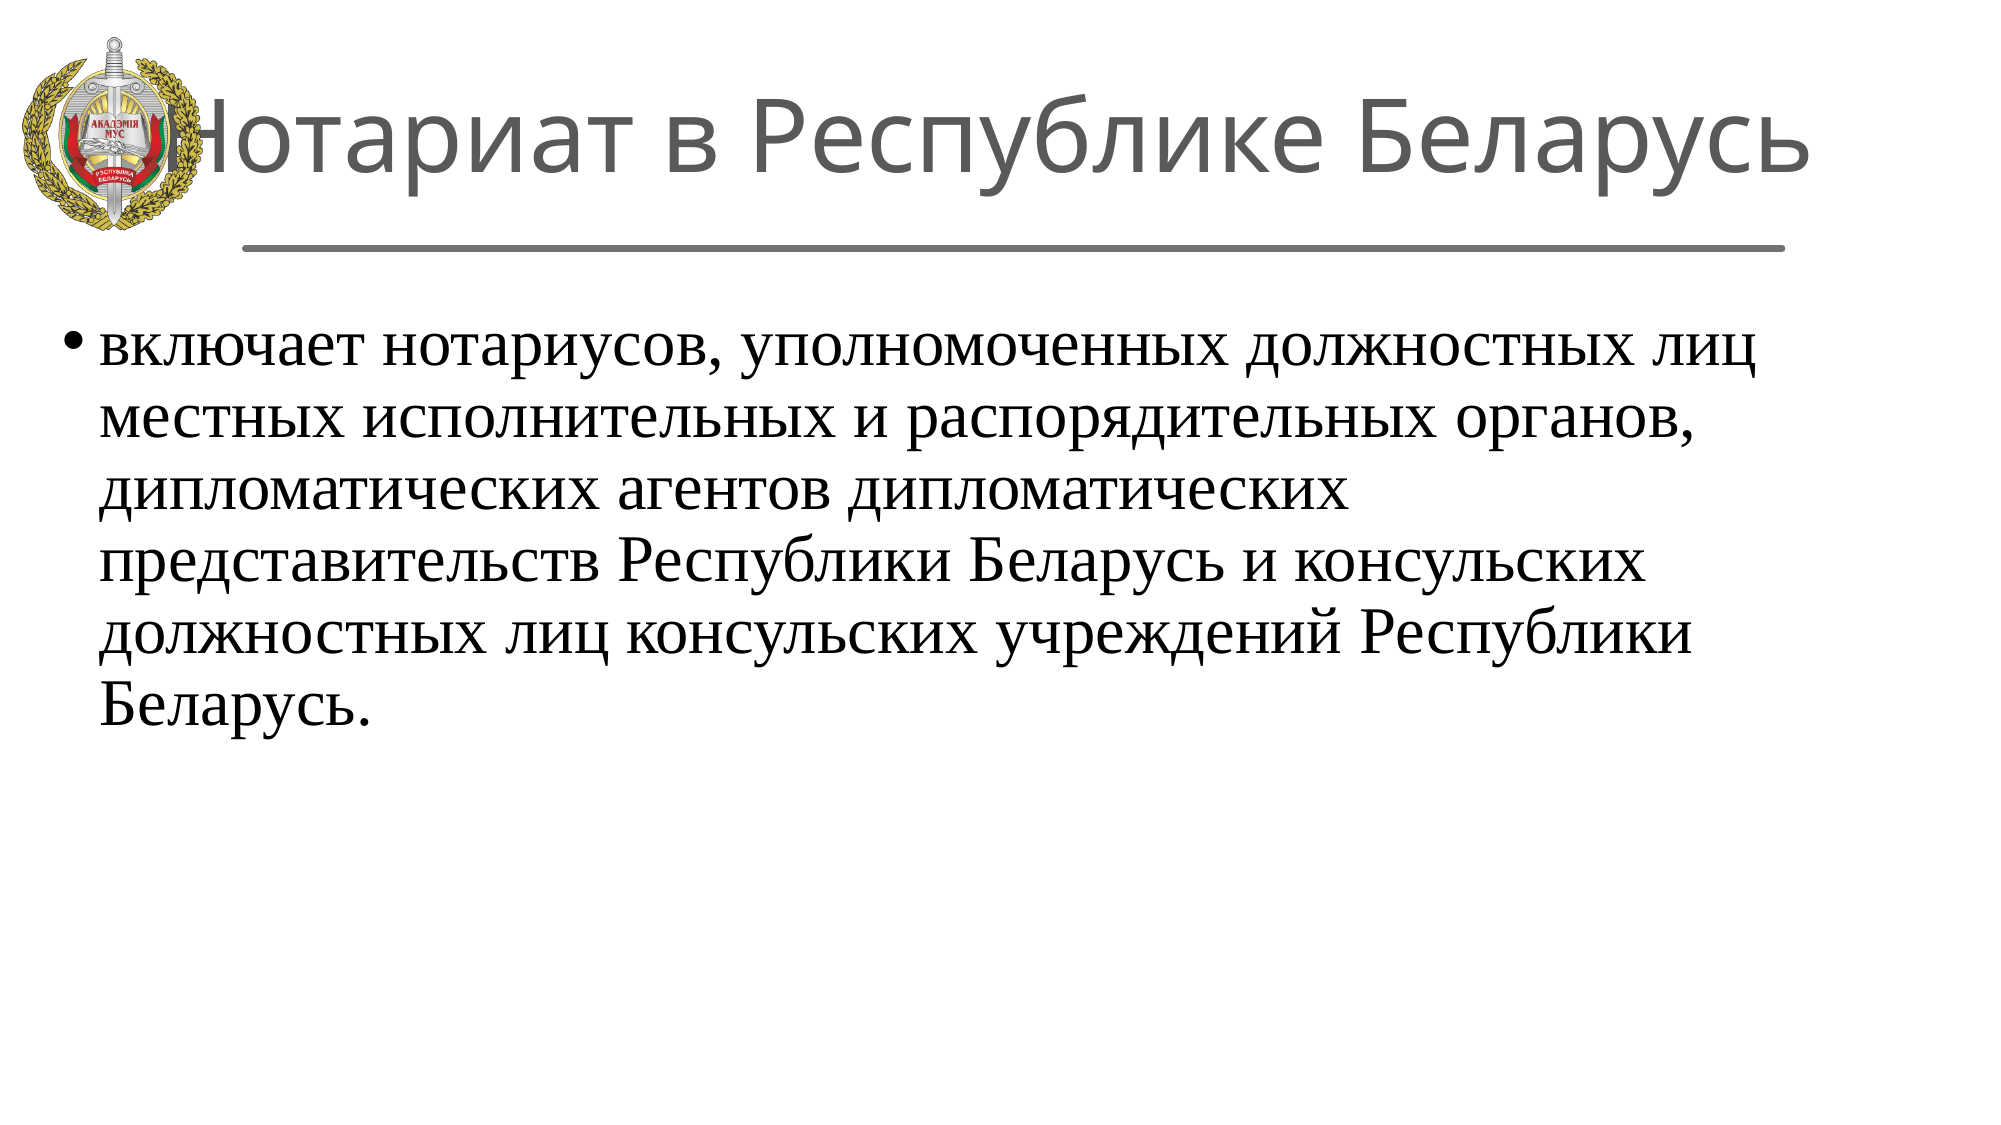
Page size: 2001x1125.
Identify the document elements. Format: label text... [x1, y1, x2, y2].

picture [22, 37, 203, 231]
list включает нотариусов, уполномоченных должностных лиц местных исполнительных и распорядительных органов, дипломатических агентов дипломатических представительств Республики Беларусь и консульских должностных лиц консульских учреждений Республики Беларусь. [46, 299, 1854, 1083]
title Нотариат в Республике Беларусь [137, 30, 1863, 249]
